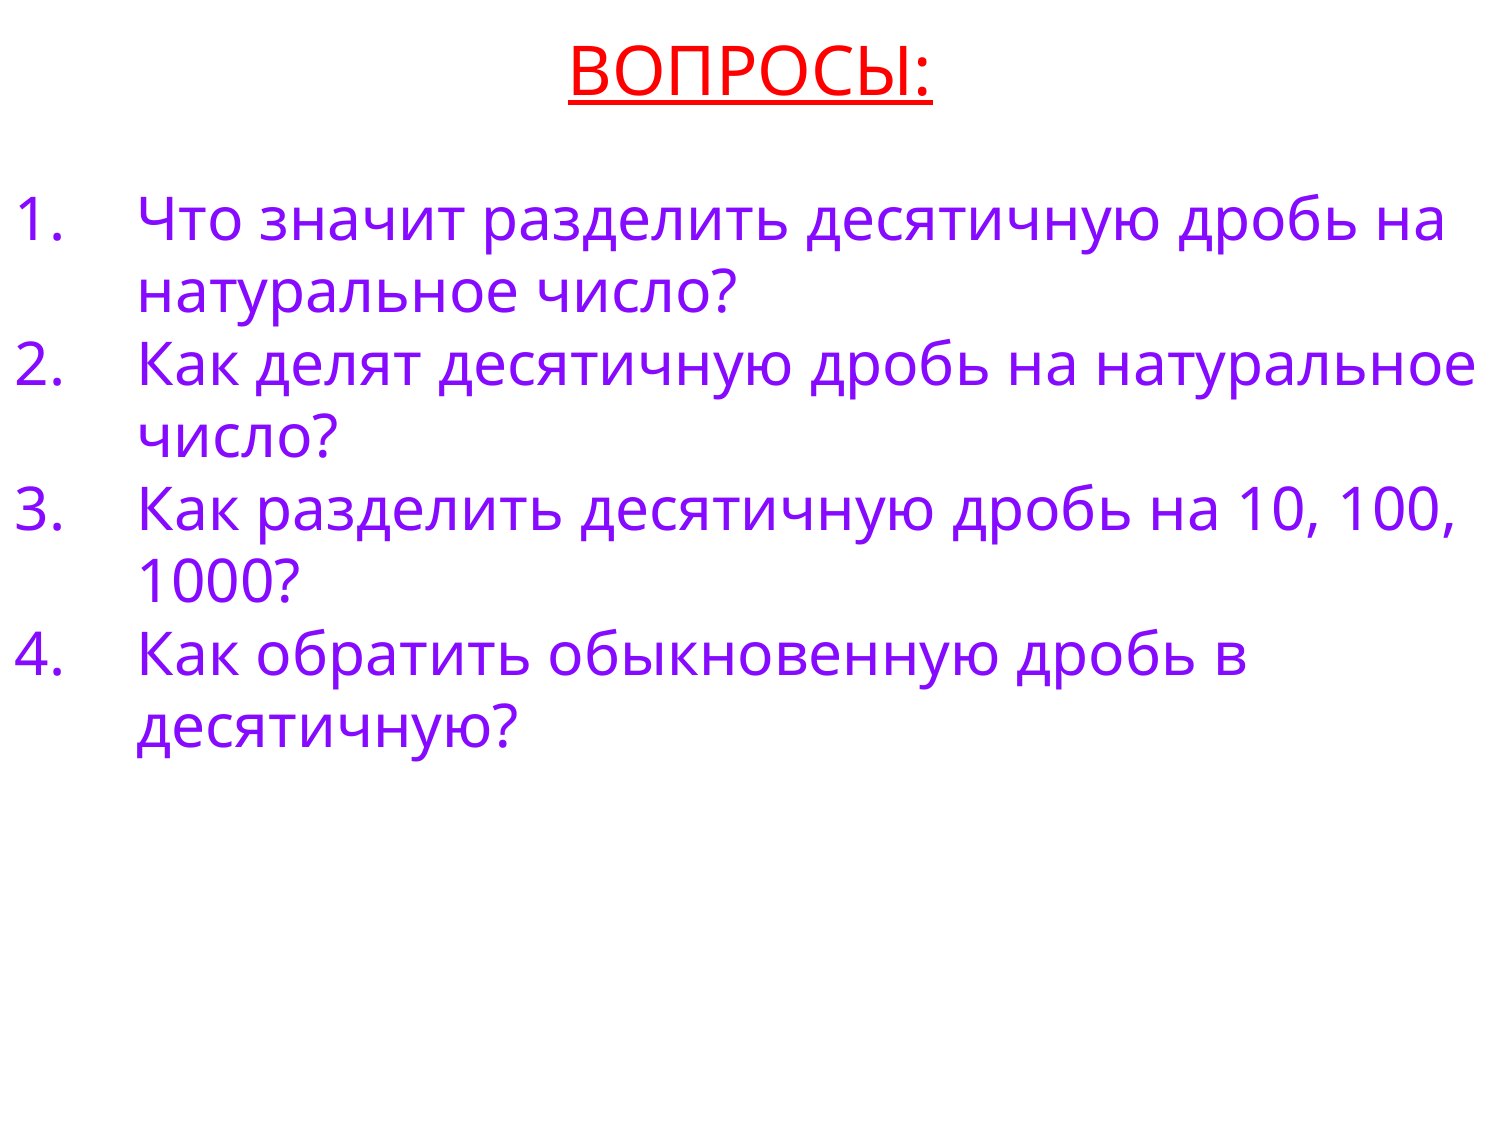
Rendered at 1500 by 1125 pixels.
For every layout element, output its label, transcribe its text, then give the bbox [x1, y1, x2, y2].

text_box Что значит разделить десятичную дробь на натуральное число? Как делят десятичную дробь на натуральное число? Как разделить десятичную дробь на 10, 100, 1000? Как обратить обыкновенную дробь в десятичную? [0, 172, 1500, 768]
text_box ВОПРОСЫ: [0, 18, 1500, 117]
